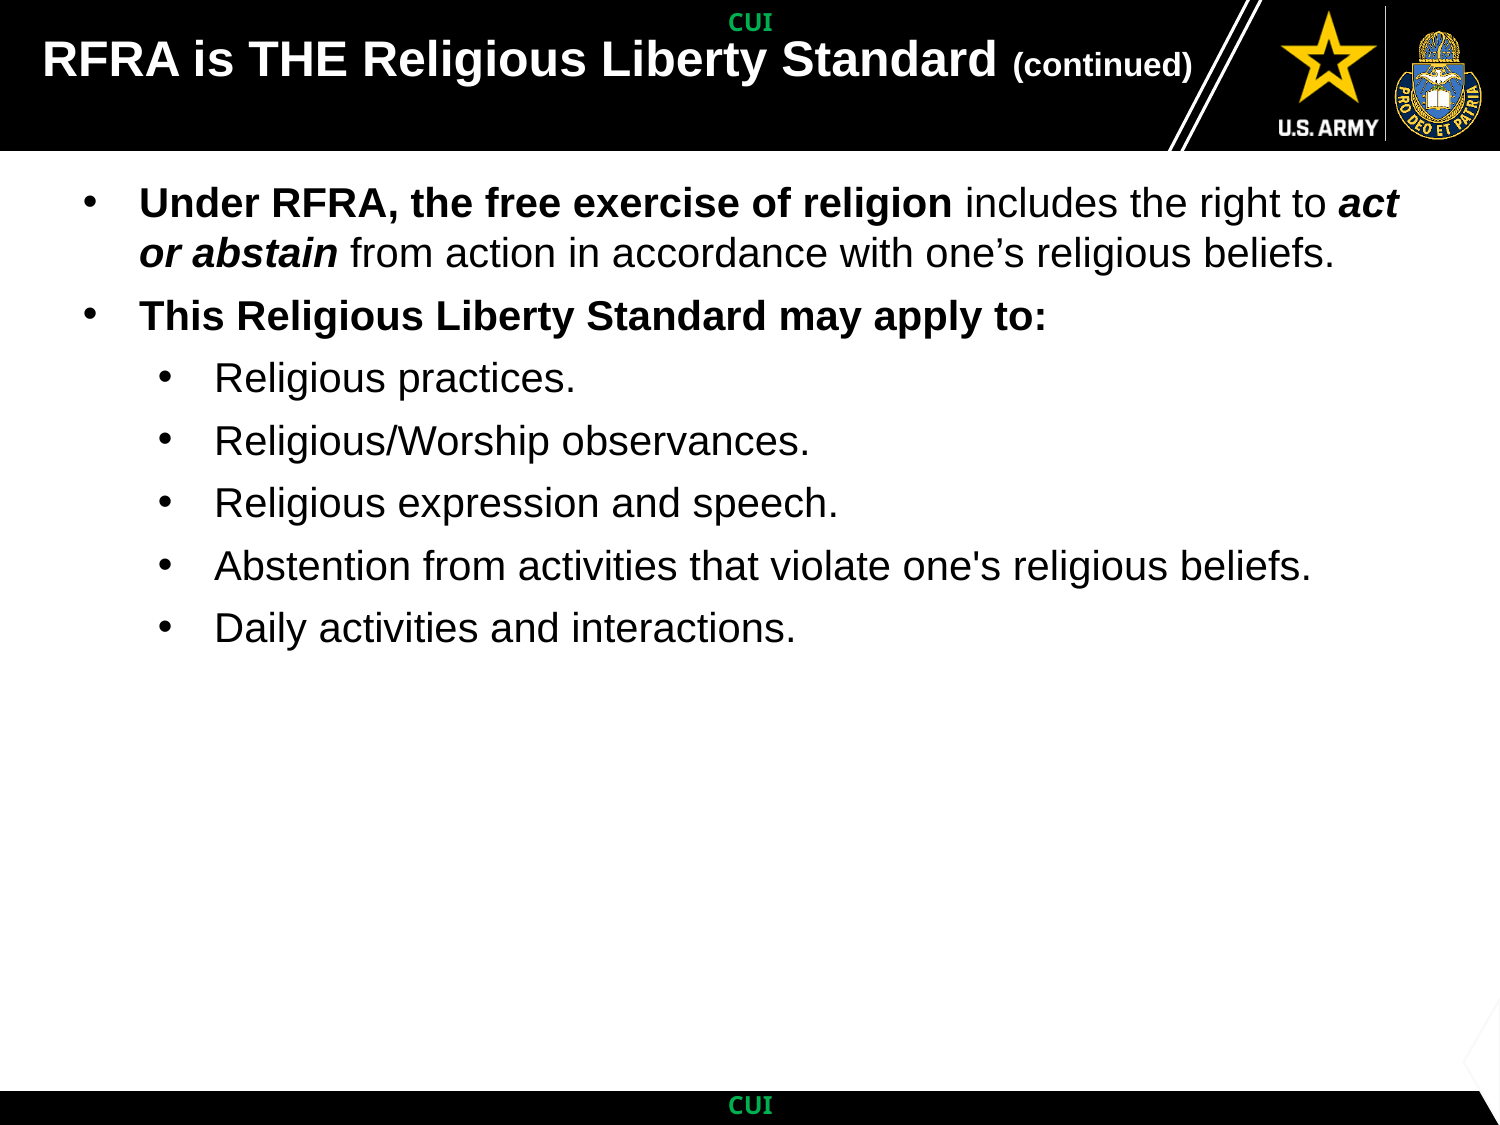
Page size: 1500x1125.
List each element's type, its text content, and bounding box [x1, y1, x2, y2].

picture [1393, 29, 1483, 141]
text_box RFRA is THE Religious Liberty Standard (continued) [21, 28, 1214, 93]
text_box Under RFRA, the free exercise of religion includes the right to act or abstain from action in accordance with one’s religious beliefs. This Religious Liberty Standard may apply to: Religious practices. Religious/Worship observances. Religious expression and speech. Abstention from activities that violate one's religious beliefs. Daily activities and interactions. [68, 168, 1422, 659]
picture [1279, 10, 1379, 136]
